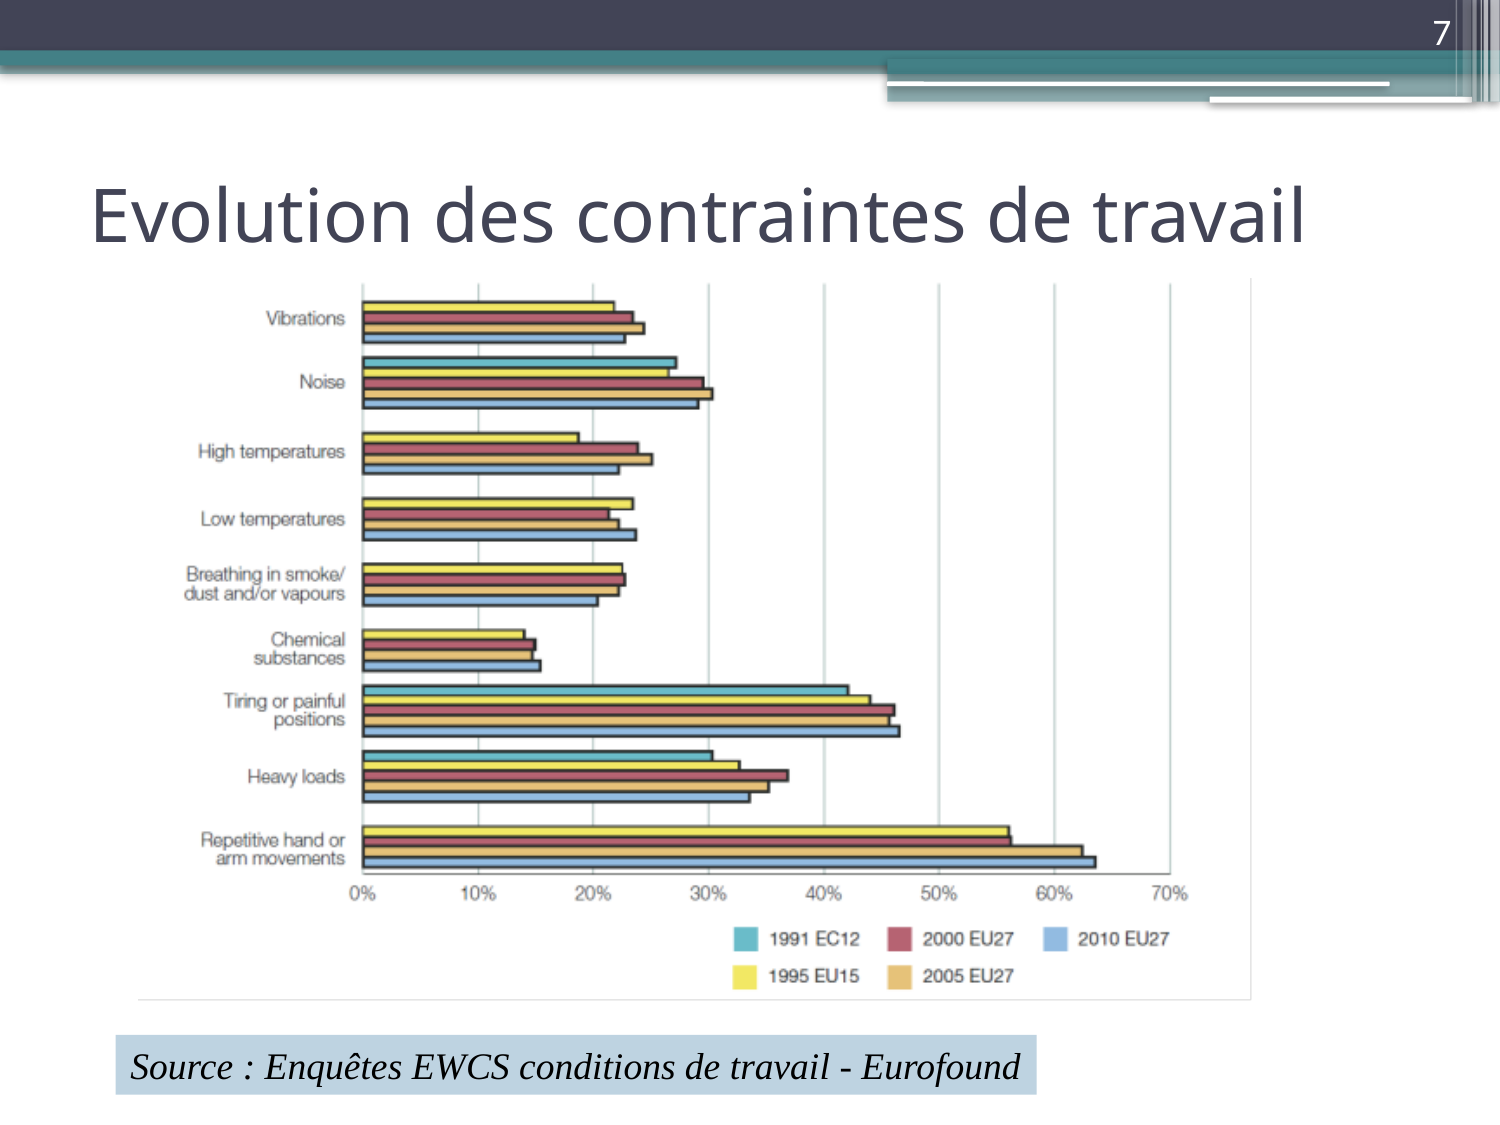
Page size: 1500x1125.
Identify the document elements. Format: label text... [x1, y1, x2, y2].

title Evolution des contraintes de travail [75, 125, 1425, 301]
slide_number 7 [1341, 0, 1466, 61]
text_box [0, 0, 1500, 75]
picture [138, 278, 1253, 1002]
text_box Source : Enquêtes EWCS conditions de travail - Eurofound [115, 1034, 1037, 1095]
